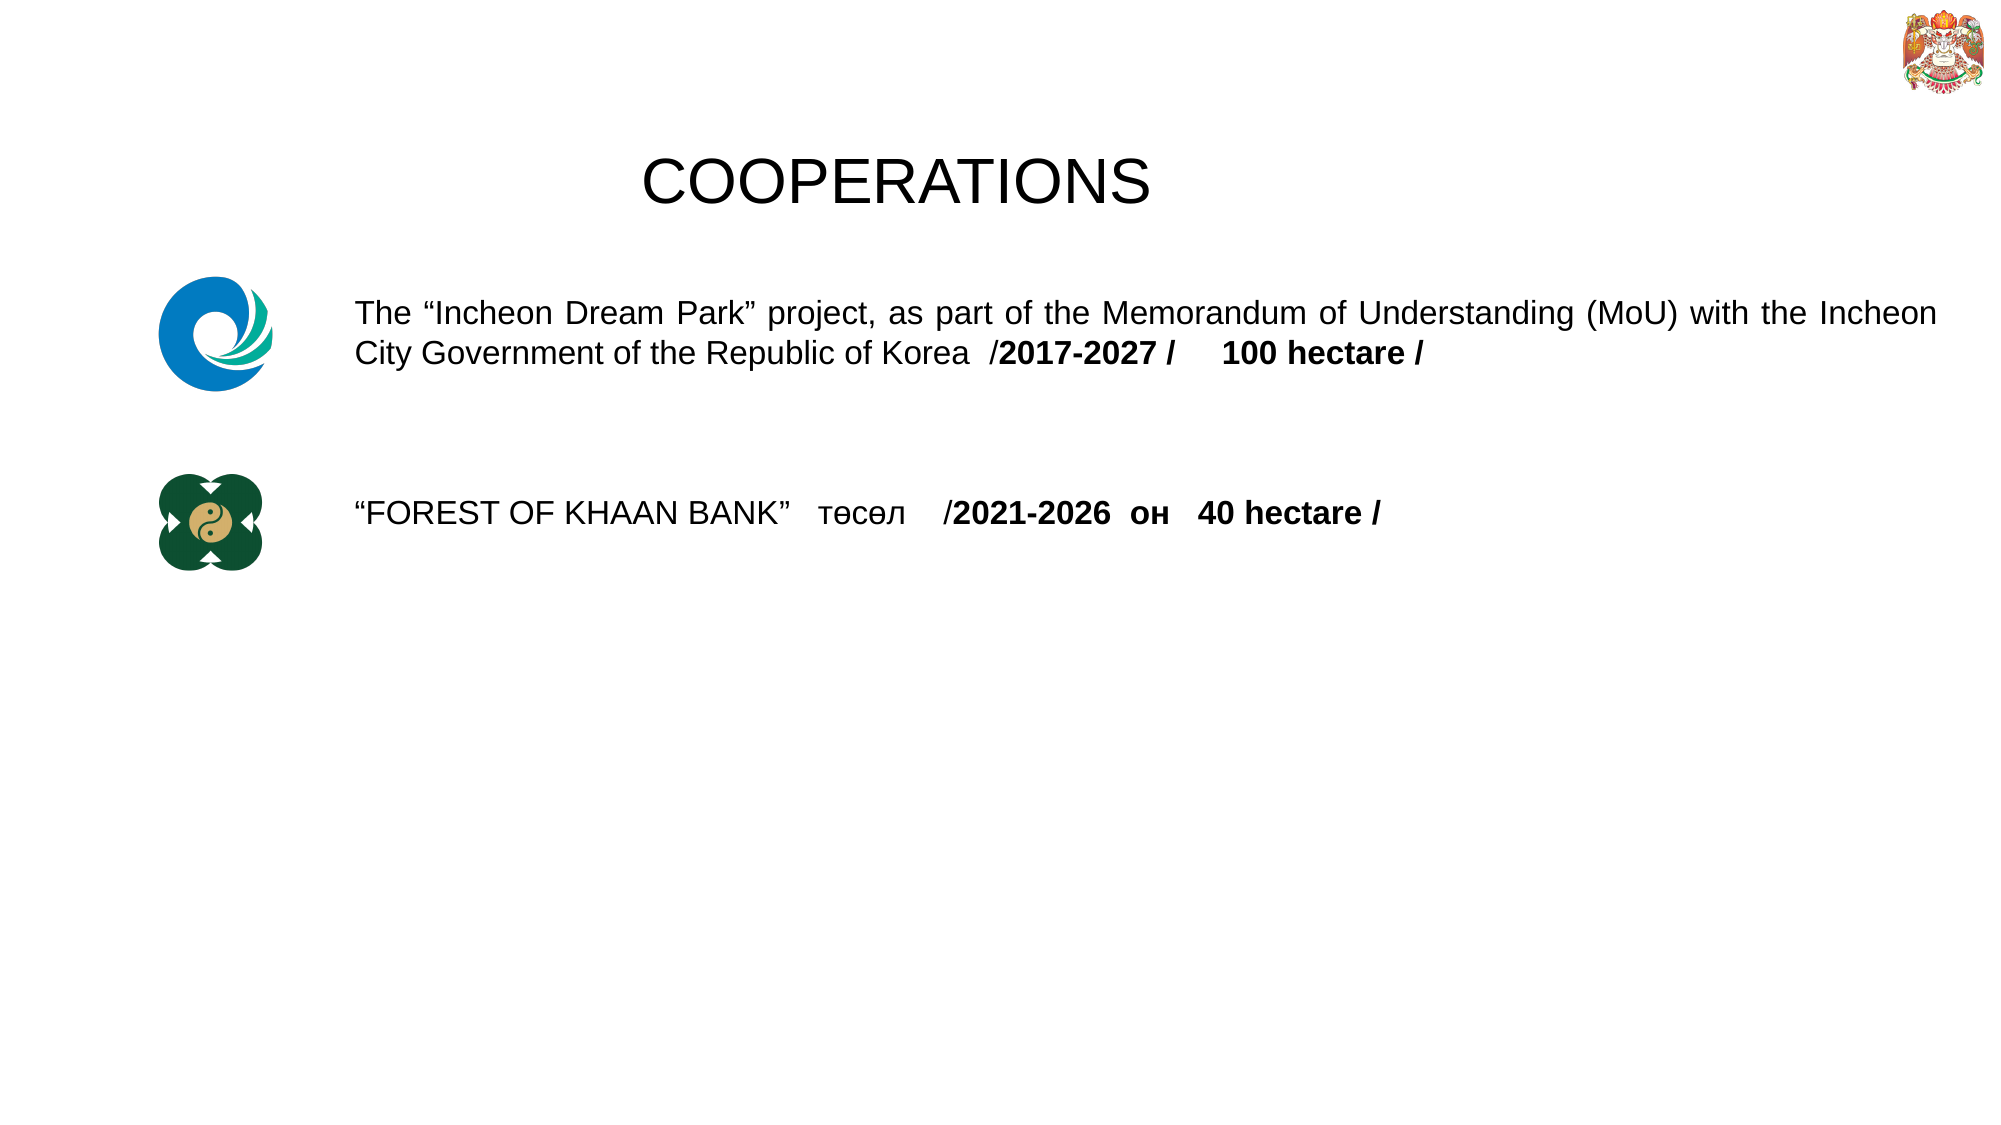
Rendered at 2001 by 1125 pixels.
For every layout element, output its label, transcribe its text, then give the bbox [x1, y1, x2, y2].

picture [1903, 10, 1984, 94]
picture [153, 271, 278, 397]
picture [0, 474, 1955, 1125]
text_box COOPERATIONS [500, 120, 1289, 231]
text_box The “Incheon Dream Park” project, as part of the Memorandum of Understanding (MoU) with the Incheon City Government of the Republic of Korea /2017-2027 / 100 hectare / “FOREST OF KHAAN BANK” төсөл /2021-2026 он 40 hectare / [339, 284, 1955, 568]
